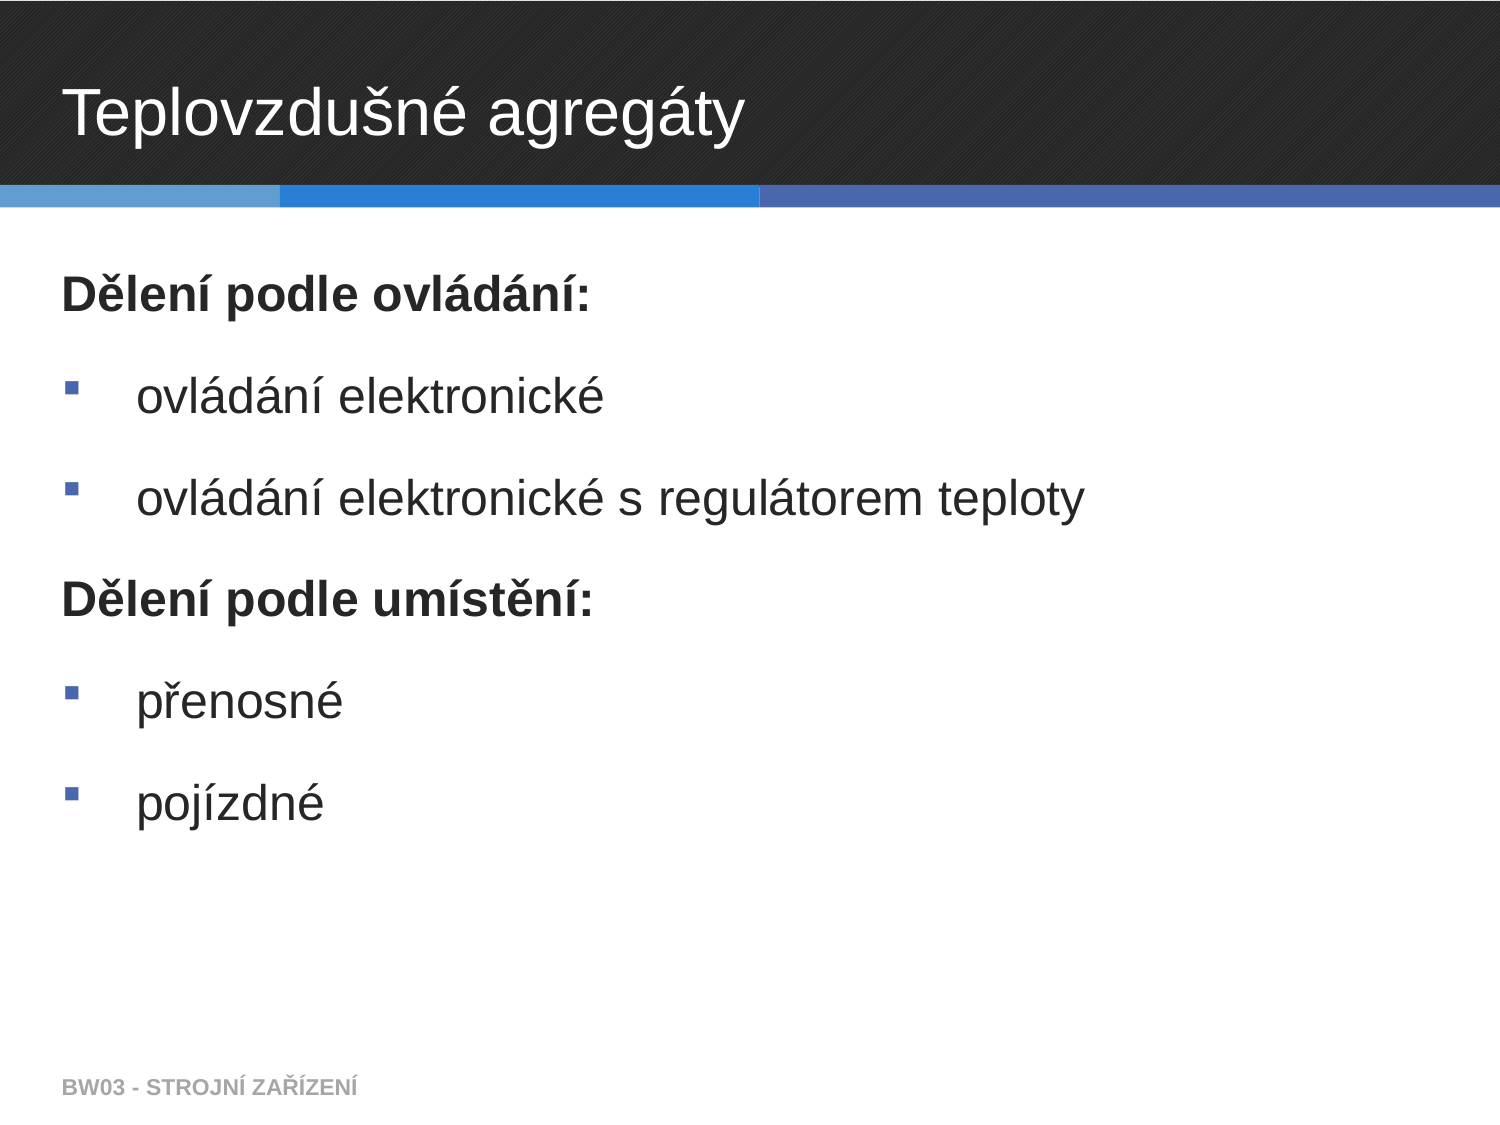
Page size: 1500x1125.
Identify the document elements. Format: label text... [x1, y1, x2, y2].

title Teplovzdušné agregáty [46, 29, 1453, 189]
footer BW03 - STROJNÍ ZAŘÍZENÍ [46, 1055, 1052, 1116]
list Dělení podle ovládání: ovládání elektronické ovládání elektronické s regulátorem teploty Dělení podle umístění: přenosné pojízdné [46, 254, 1454, 1019]
